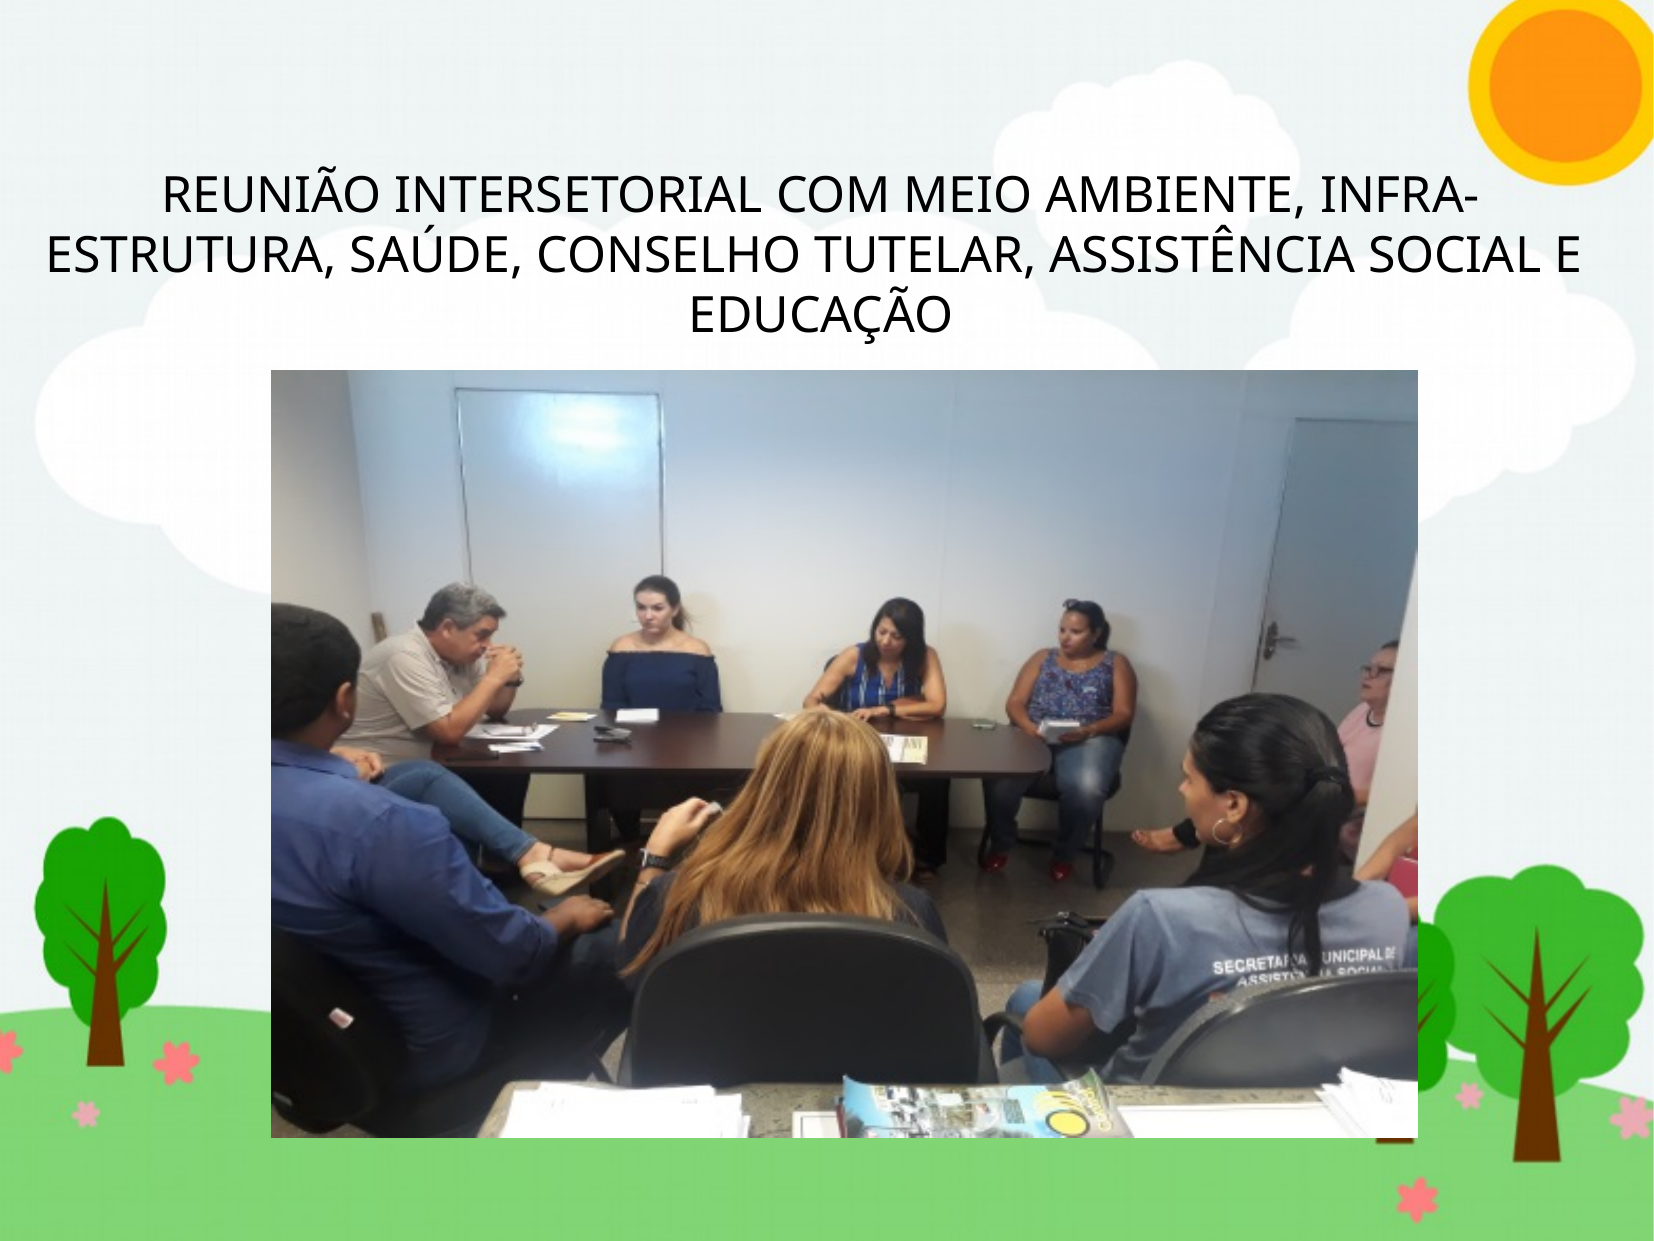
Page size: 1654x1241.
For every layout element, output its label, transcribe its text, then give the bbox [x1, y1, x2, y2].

text_box REUNIÃO INTERSETORIAL COM MEIO AMBIENTE, INFRA-ESTRUTURA, SAÚDE, CONSELHO TUTELAR, ASSISTÊNCIA SOCIAL E EDUCAÇÃO [35, 106, 1607, 400]
picture [0, 0, 1654, 1241]
